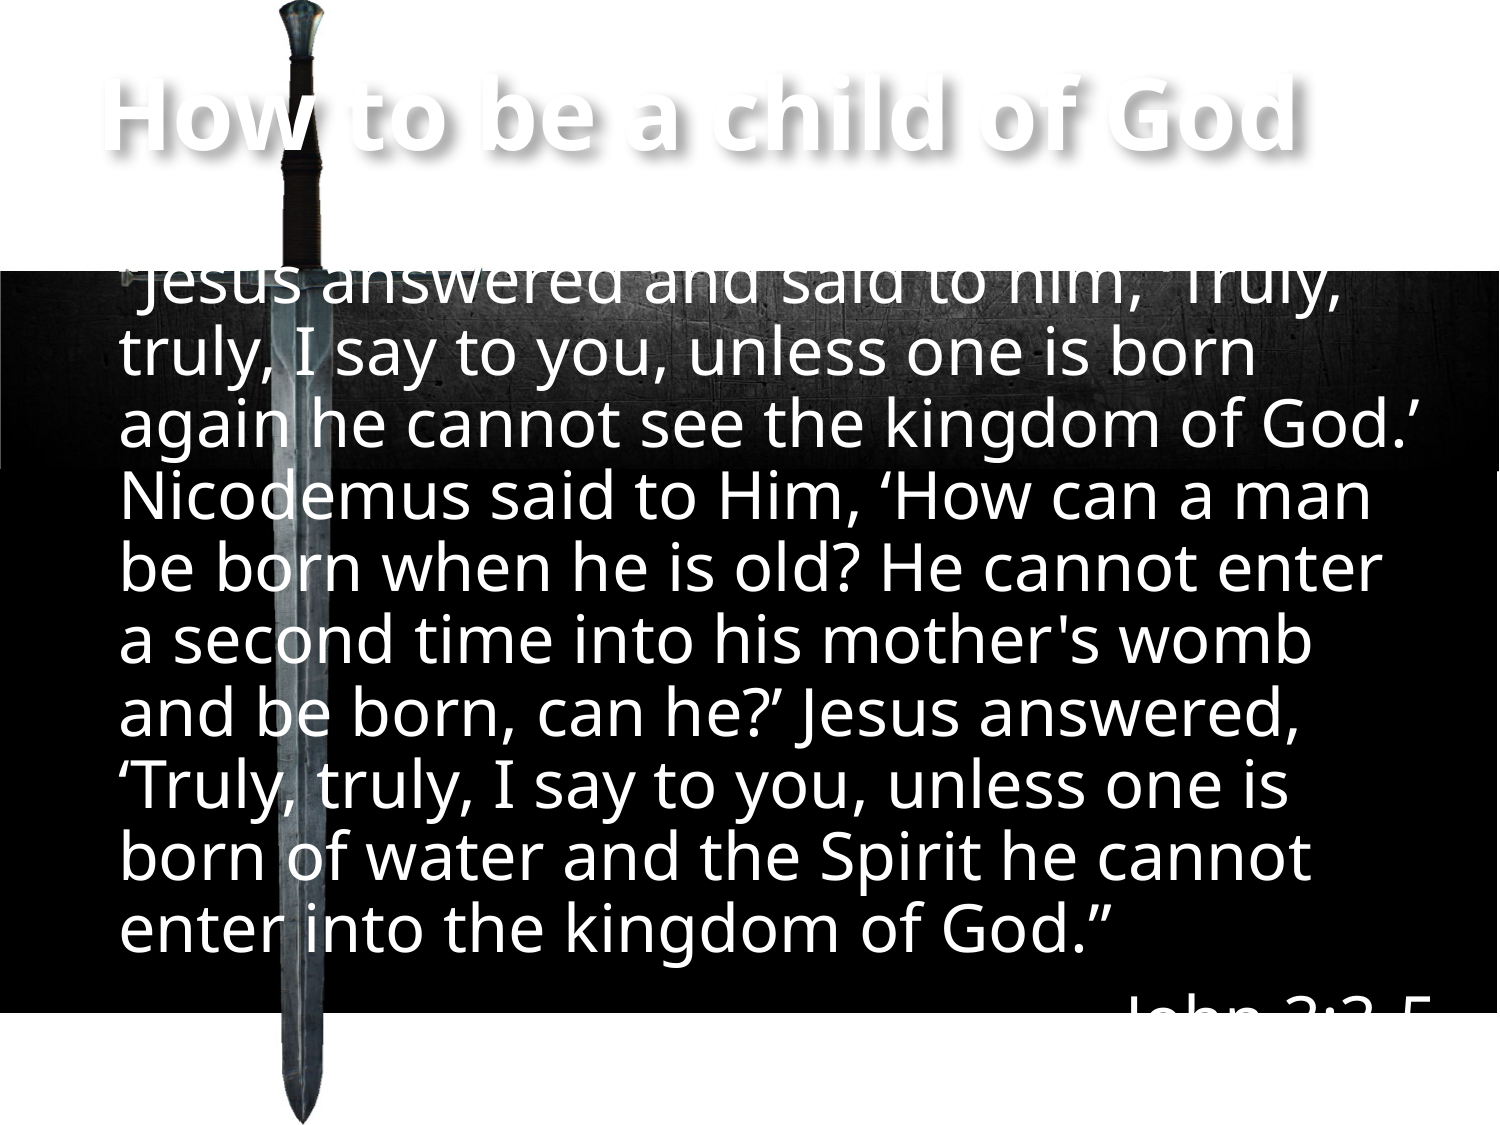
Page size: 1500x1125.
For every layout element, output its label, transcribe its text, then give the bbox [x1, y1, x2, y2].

title How to be a child of God [81, 32, 1473, 203]
list “Jesus answered and said to him, ‘Truly, truly, I say to you, unless one is born again he cannot see the kingdom of God.’ Nicodemus said to Him, ‘How can a man be born when he is old? He cannot enter a second time into his mother's womb and be born, can he?’ Jesus answered, ‘Truly, truly, I say to you, unless one is born of water and the Spirit he cannot enter into the kingdom of God.” John 3:3-5 [103, 238, 1453, 1079]
picture [0, 0, 1500, 1125]
